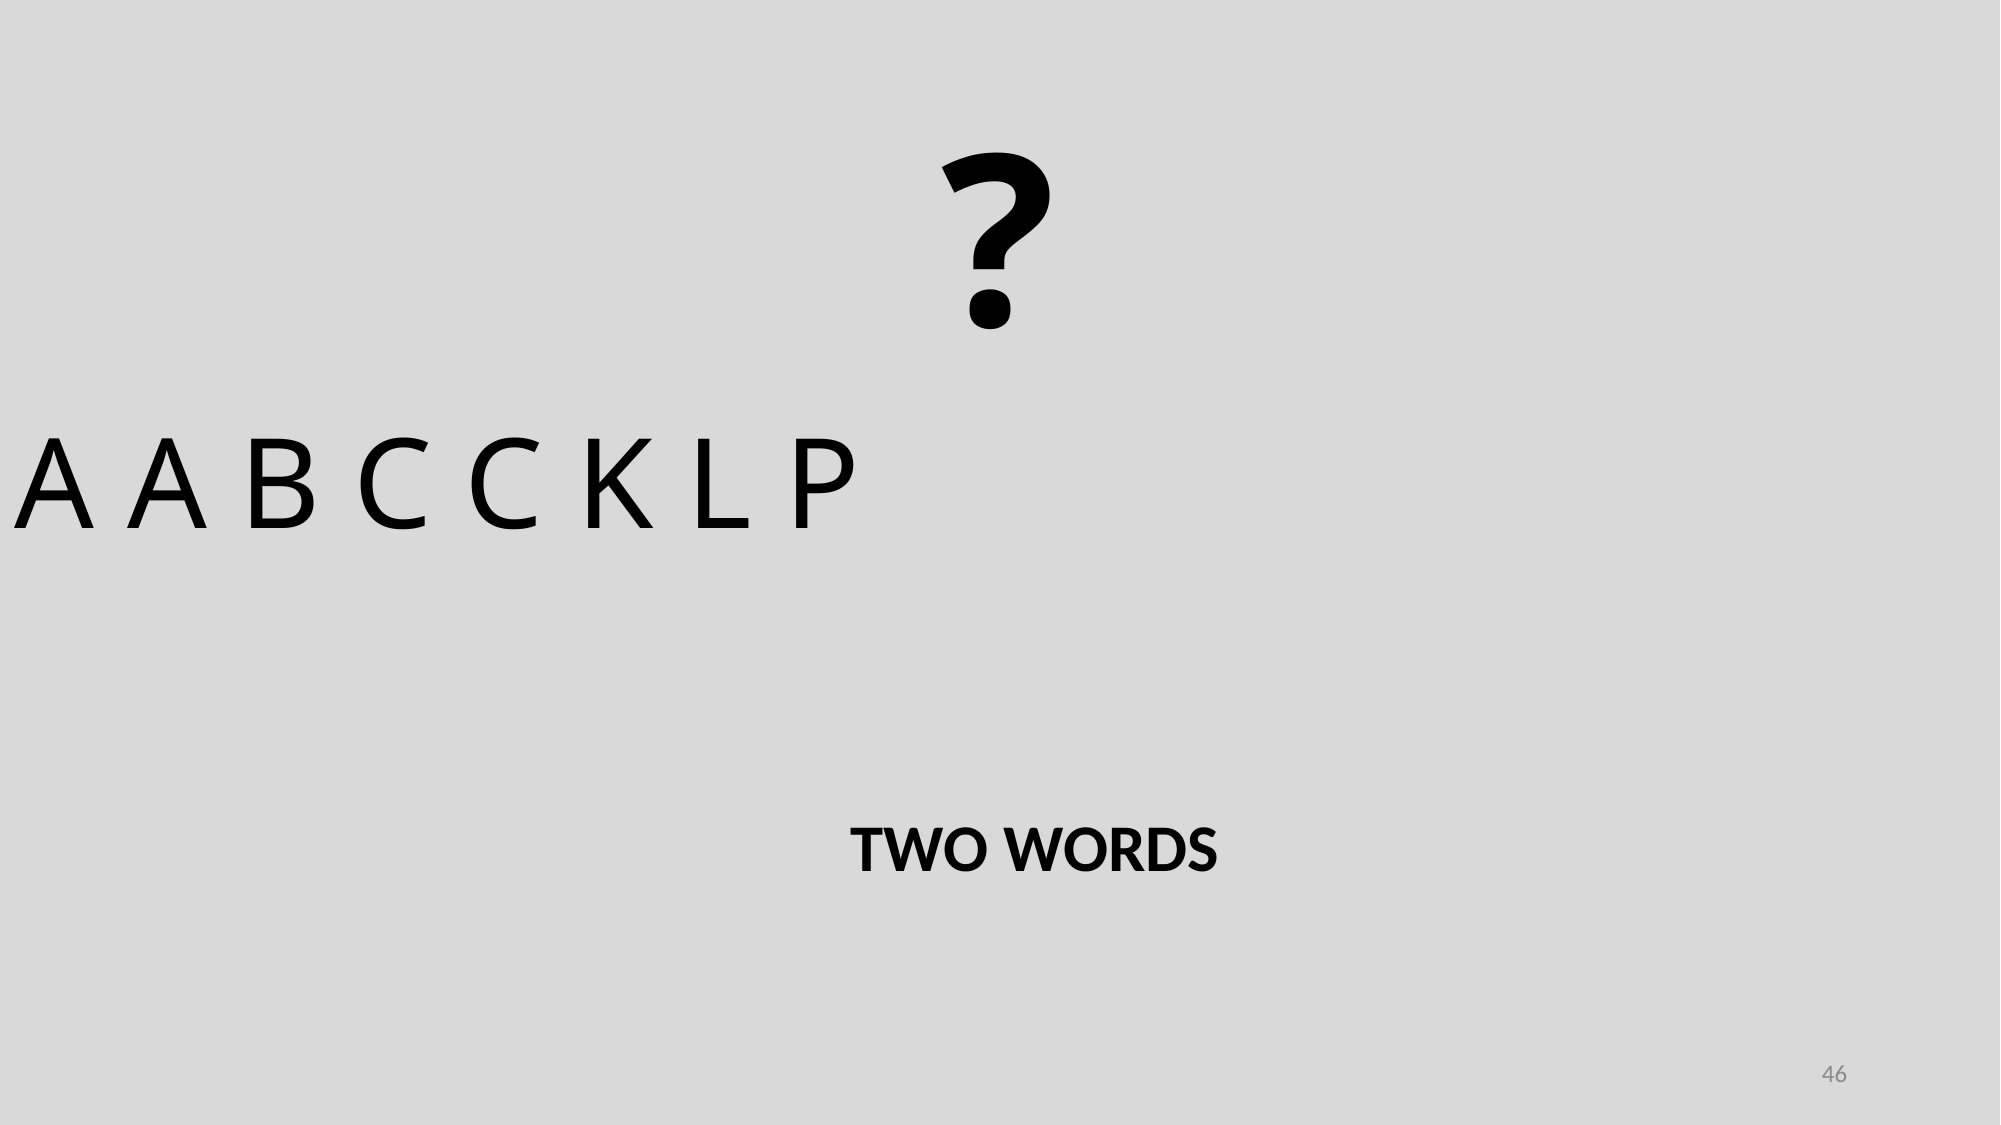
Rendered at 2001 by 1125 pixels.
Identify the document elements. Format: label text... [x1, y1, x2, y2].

slide_number 46 [1412, 1042, 1863, 1103]
text_box A A B C C K L P [0, 395, 2000, 561]
text_box TWO WORDS [835, 797, 1280, 892]
text_box ? [927, 79, 1182, 383]
